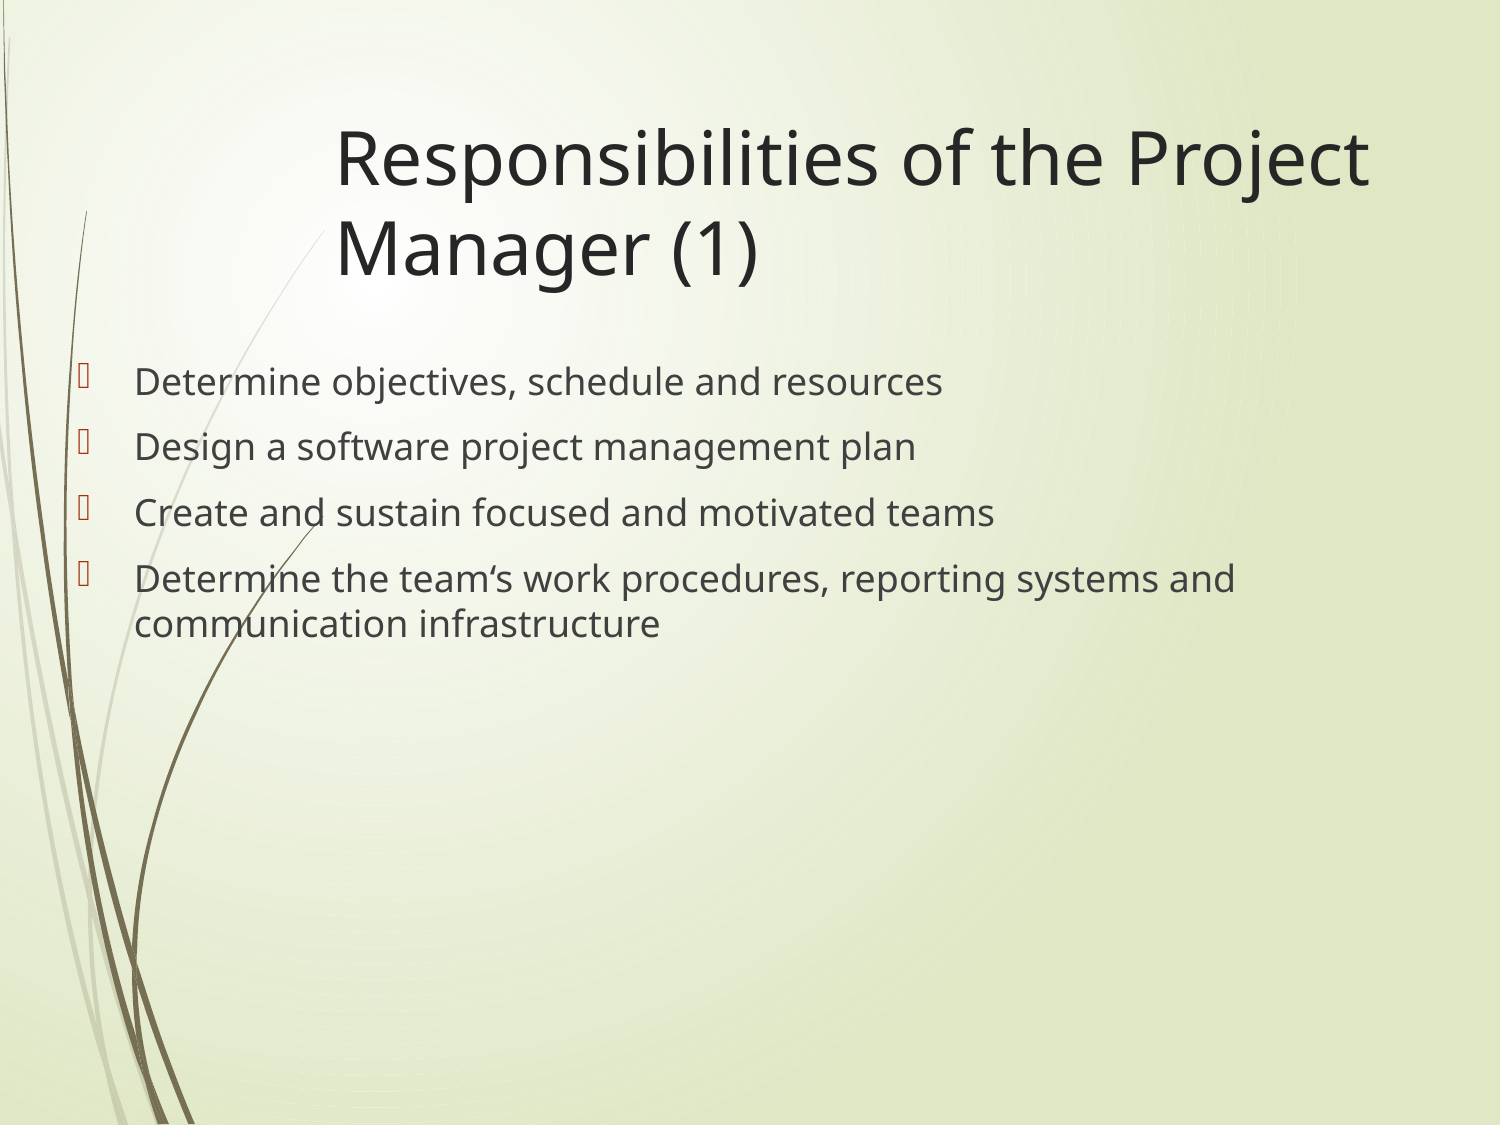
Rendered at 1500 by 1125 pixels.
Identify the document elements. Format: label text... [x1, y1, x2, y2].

list Determine objectives, schedule and resources Design a software project management plan Create and sustain focused and motivated teams Determine the team‘s work procedures, reporting systems and communication infrastructure [62, 349, 1417, 975]
title Responsibilities of the Project Manager (1) [319, 102, 1400, 313]
